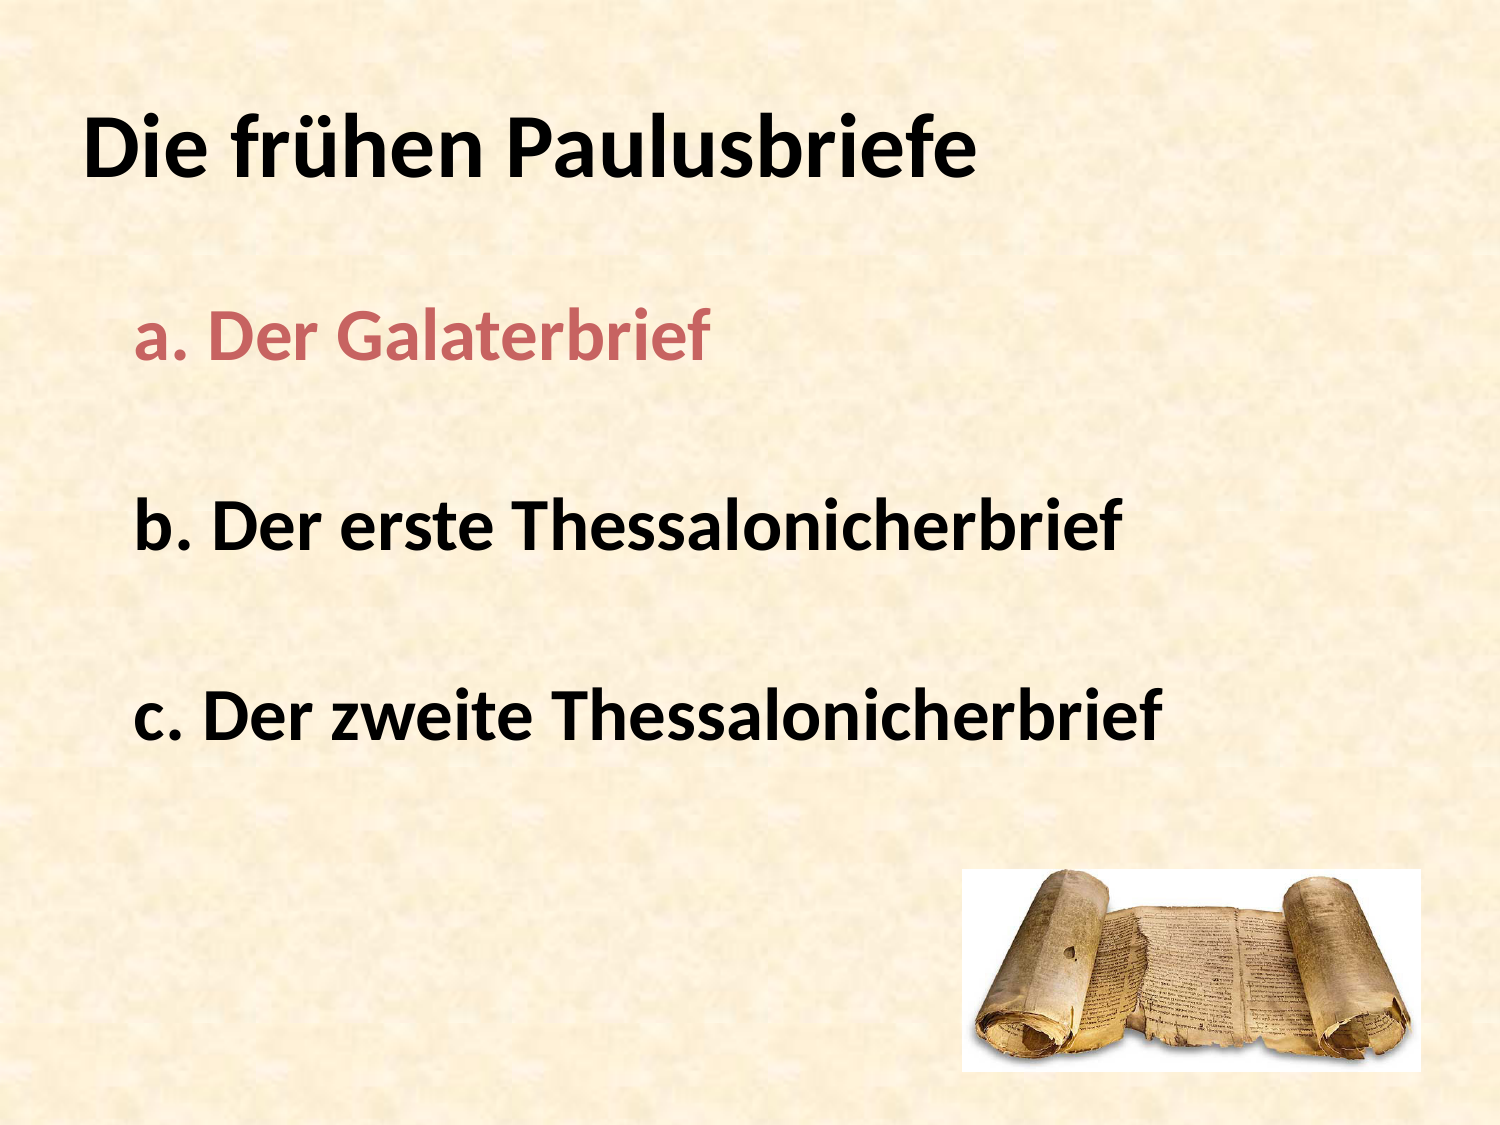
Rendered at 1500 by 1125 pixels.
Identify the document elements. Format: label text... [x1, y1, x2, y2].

title Die frühen Paulusbriefe a. Der Galaterbrief b. Der erste Thessalonicherbrief c. Der zweite Thessalonicherbrief [67, 78, 1427, 1047]
picture [0, 0, 1500, 1125]
